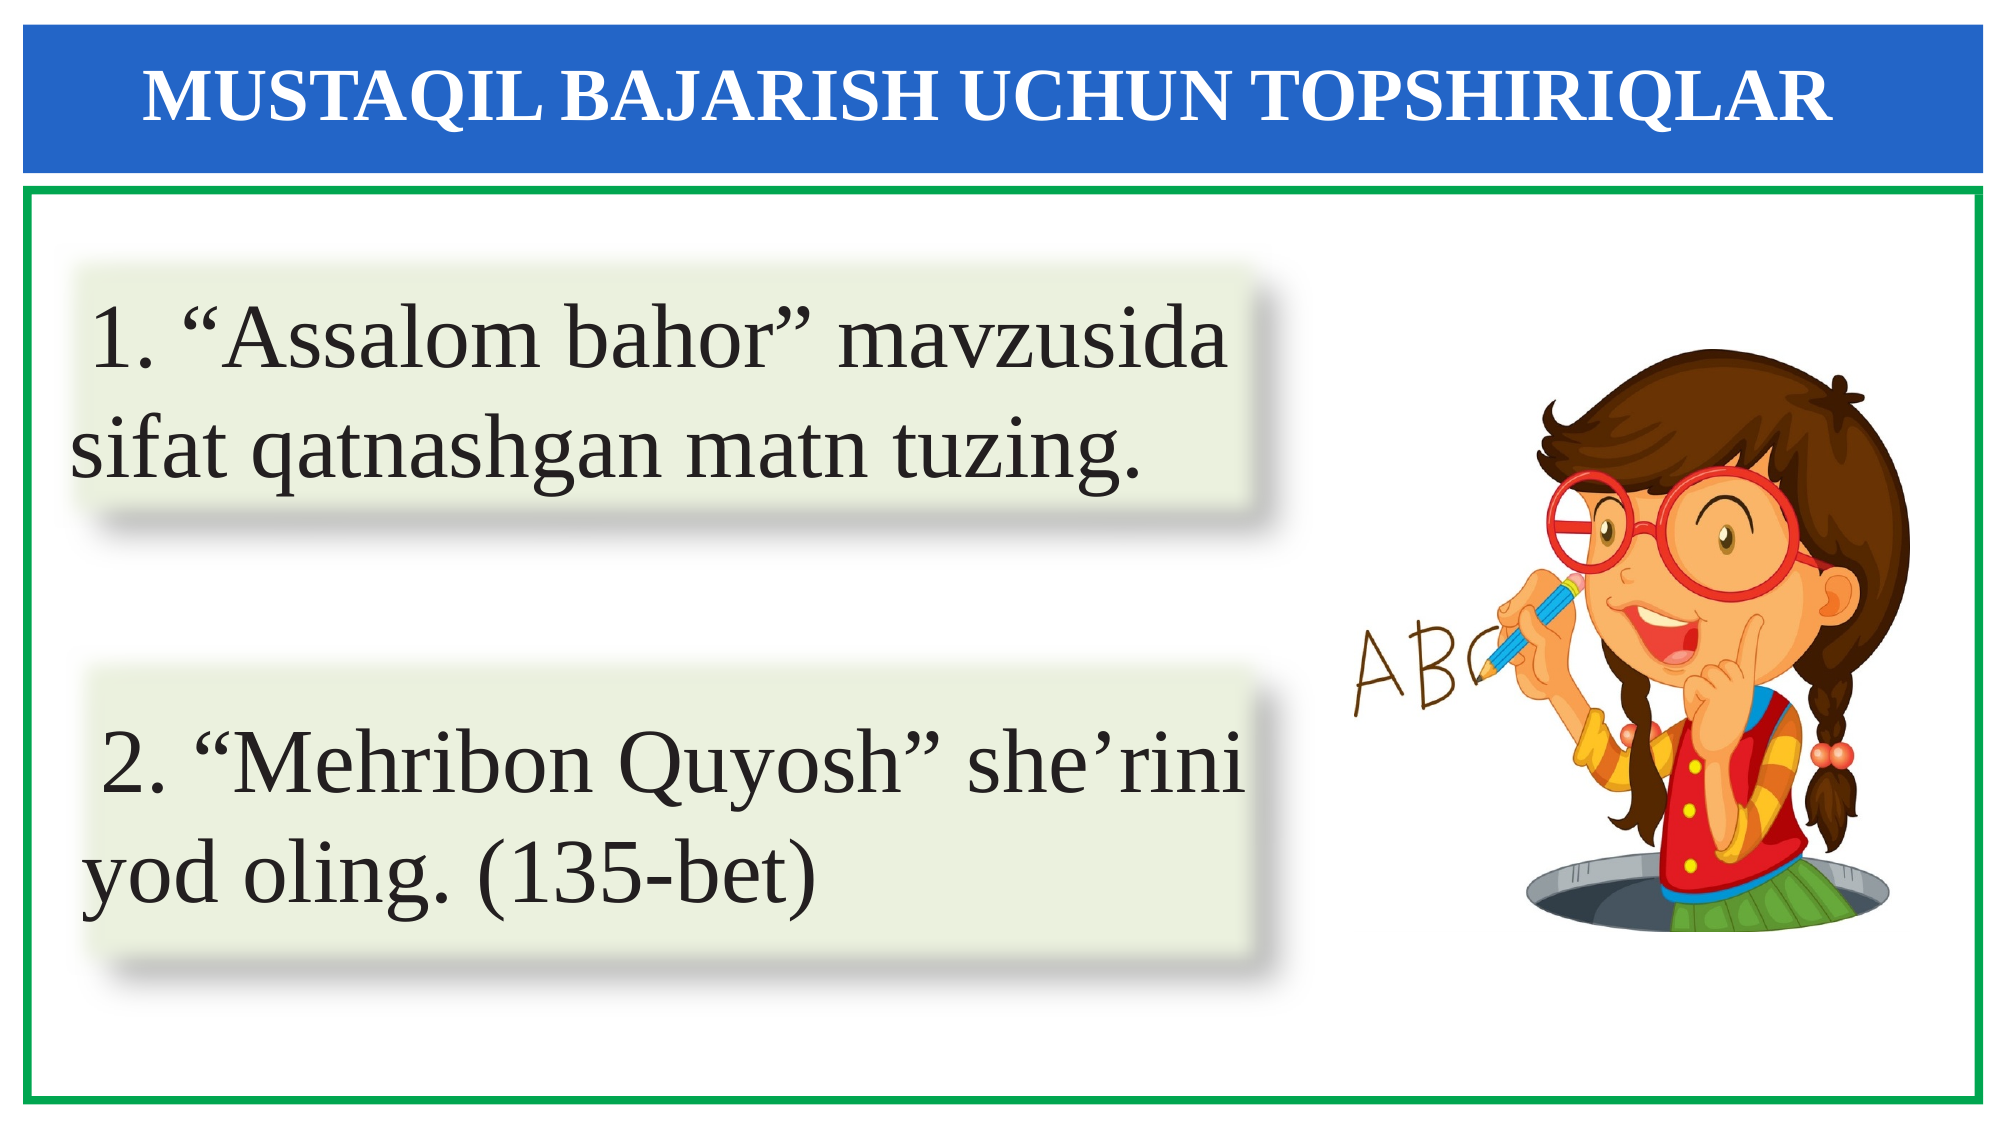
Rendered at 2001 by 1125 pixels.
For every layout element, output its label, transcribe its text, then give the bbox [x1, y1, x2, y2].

title MUSTAQIL BAJARISH UCHUN TOPSHIRIQLAR [17, 43, 1959, 138]
text_box 2. “Mehribon Quyosh” she’rini yod oling. (135-bet) [100, 678, 1241, 947]
text_box 1. “Assalom bahor” mavzusida sifat qatnashgan matn tuzing. [88, 277, 1240, 497]
picture [1354, 349, 1910, 932]
